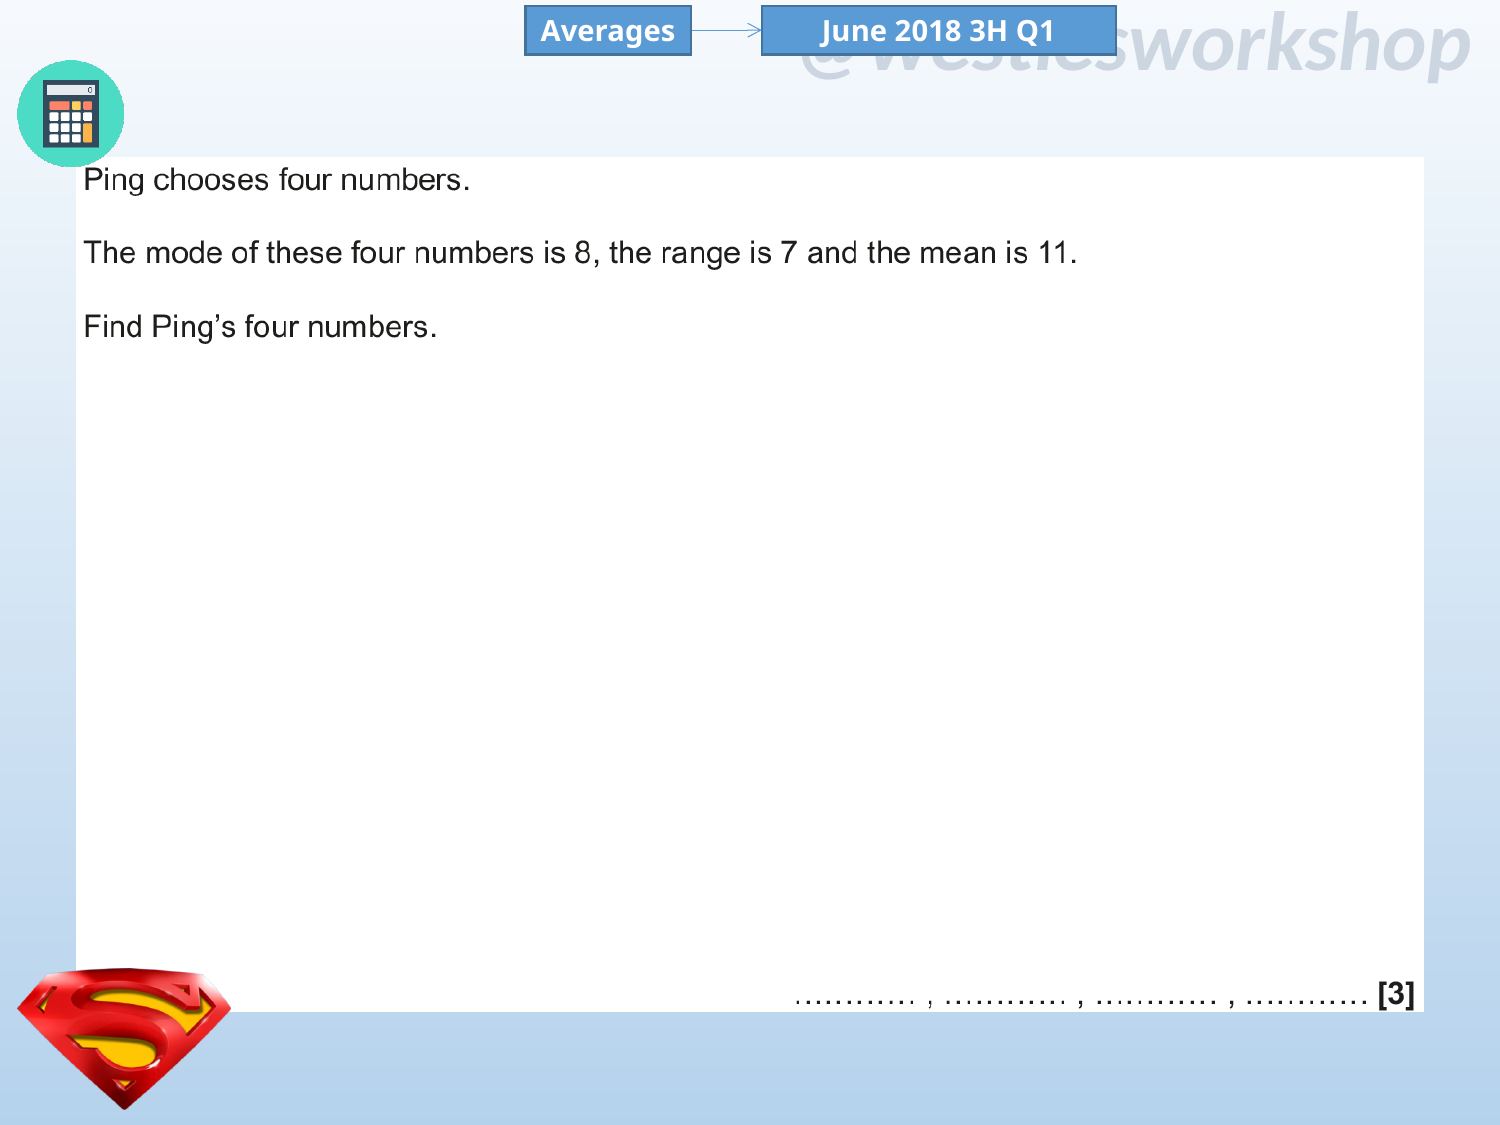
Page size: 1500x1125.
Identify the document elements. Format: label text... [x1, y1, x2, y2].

text_box June 2018 3H Q1 [761, 5, 1117, 56]
picture [17, 60, 1424, 1110]
text_box Averages [524, 5, 692, 56]
